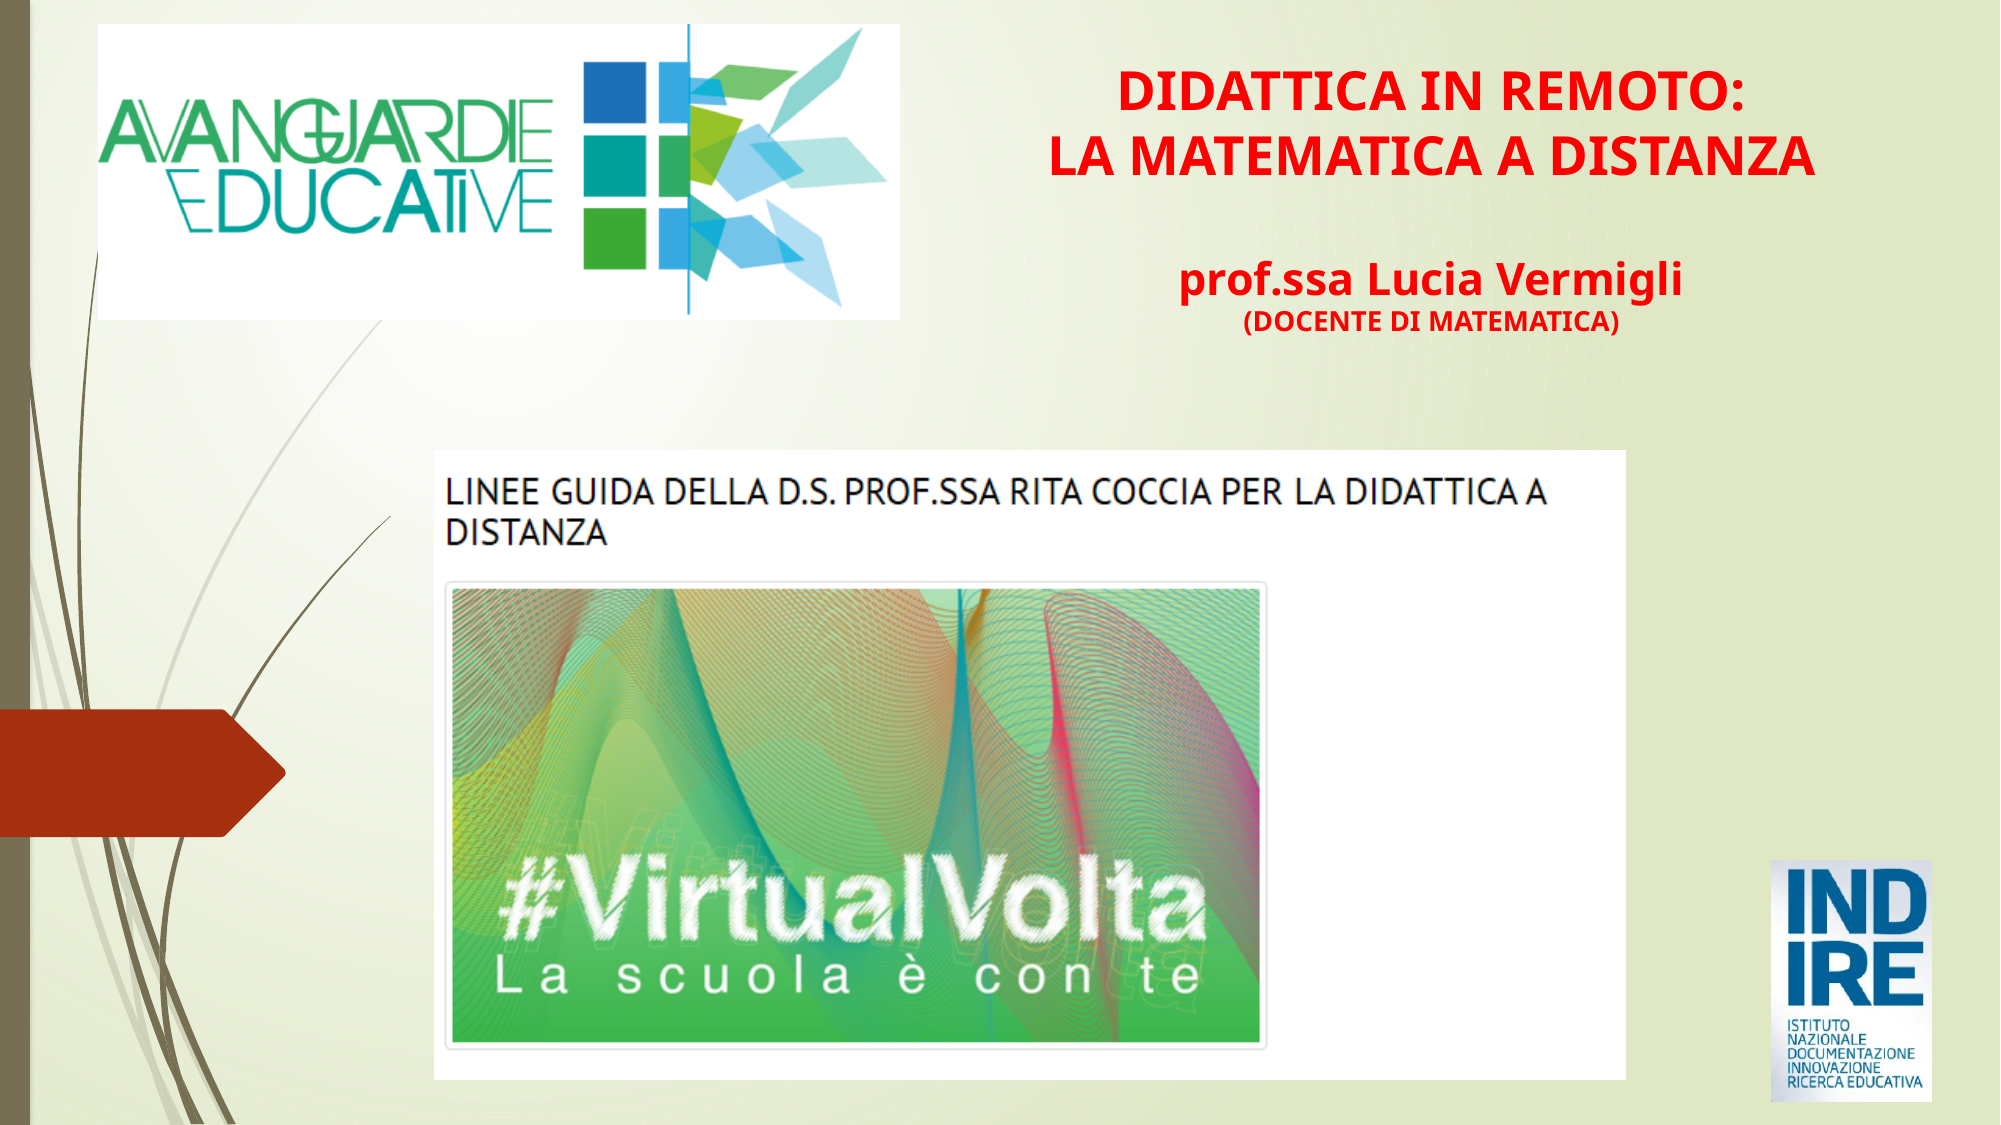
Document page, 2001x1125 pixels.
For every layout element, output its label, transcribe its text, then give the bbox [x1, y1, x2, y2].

picture [1770, 860, 1933, 1103]
picture [434, 449, 1626, 1080]
text_box DIDATTICA IN REMOTO: LA MATEMATICA A DISTANZA prof.ssa Lucia Vermigli (DOCENTE DI MATEMATICA) [931, 48, 1932, 345]
picture [98, 23, 900, 321]
